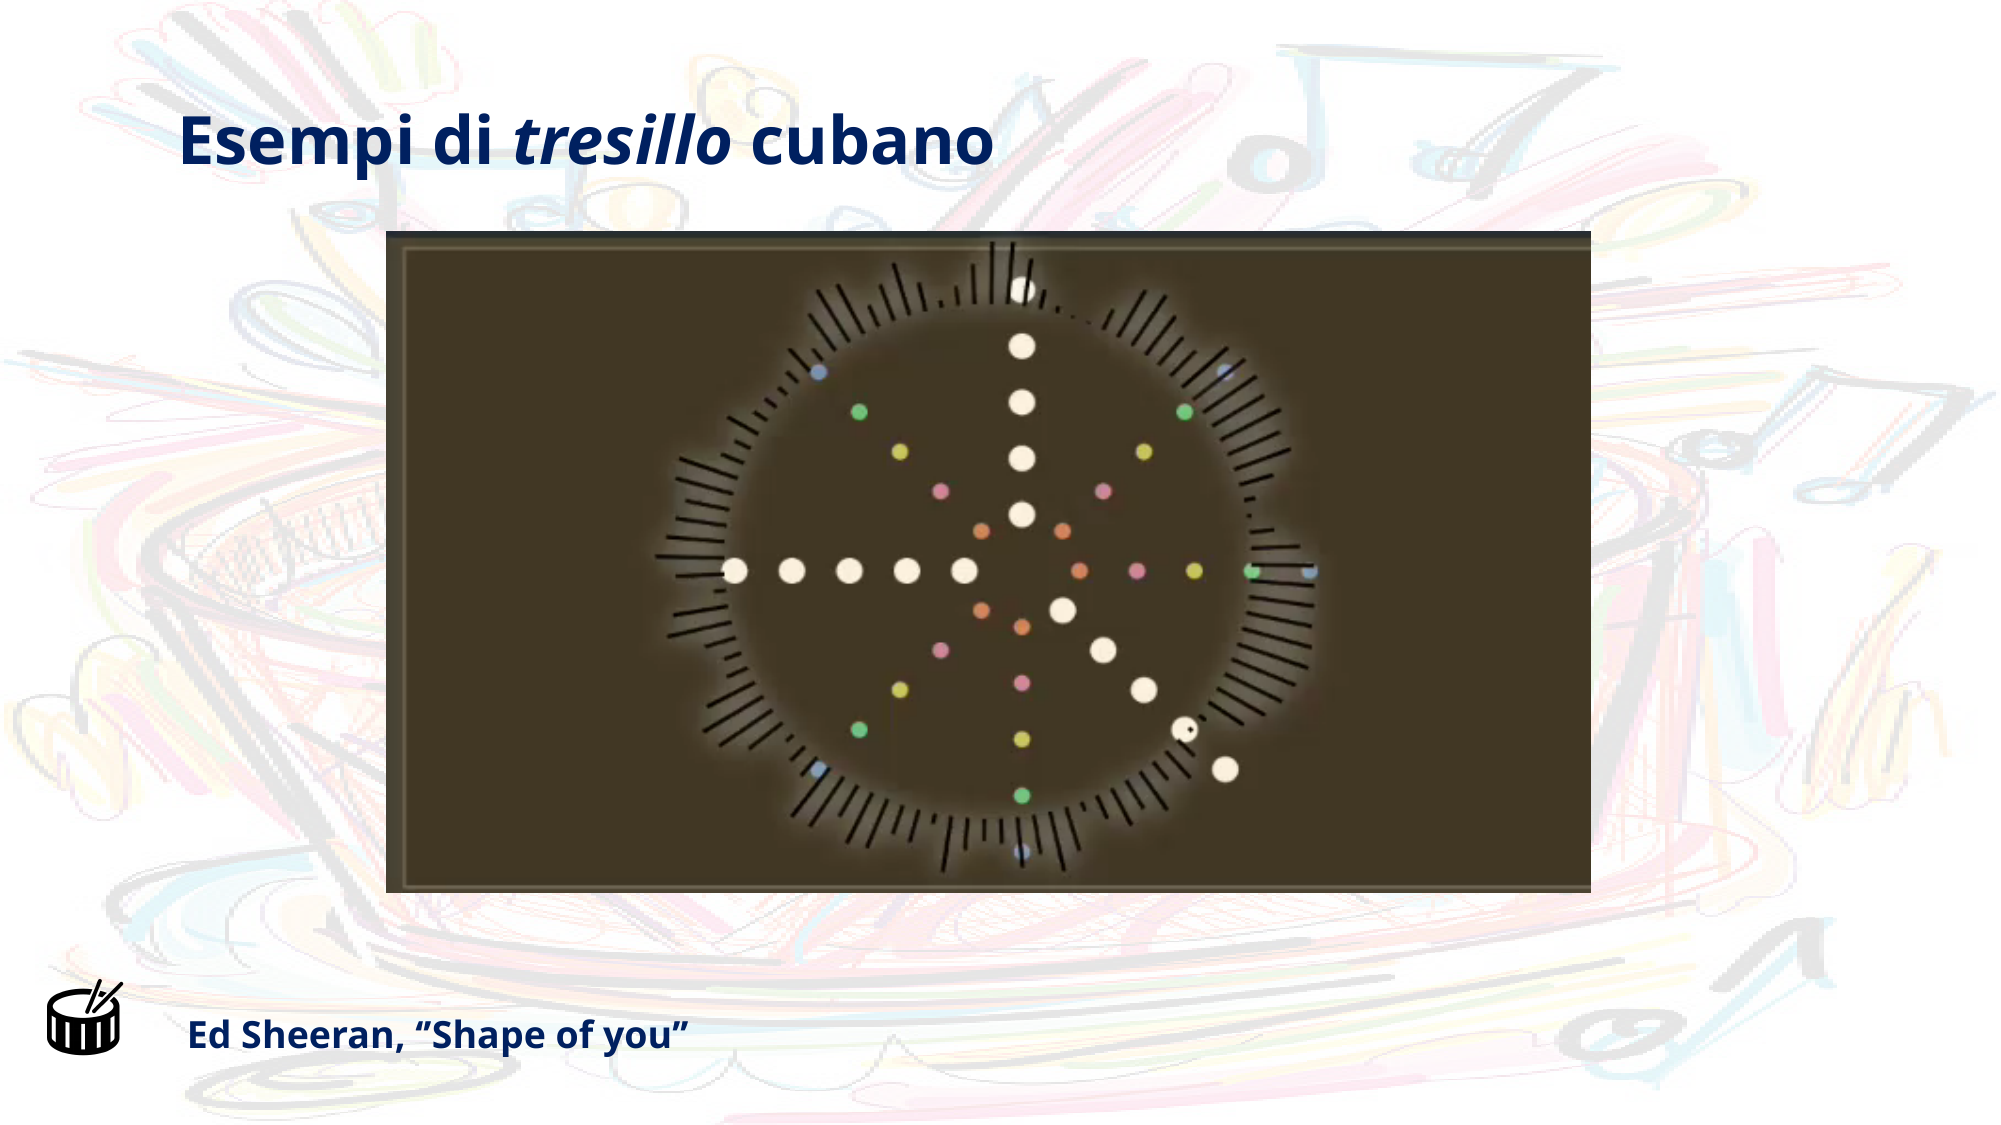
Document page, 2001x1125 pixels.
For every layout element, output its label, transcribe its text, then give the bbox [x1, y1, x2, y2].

text_box Ed Sheeran, ‘’Shape of you’’ [162, 1003, 1754, 1064]
title Esempi di tresillo cubano [162, 61, 1838, 186]
picture [38, 970, 132, 1065]
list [385, 230, 1592, 895]
